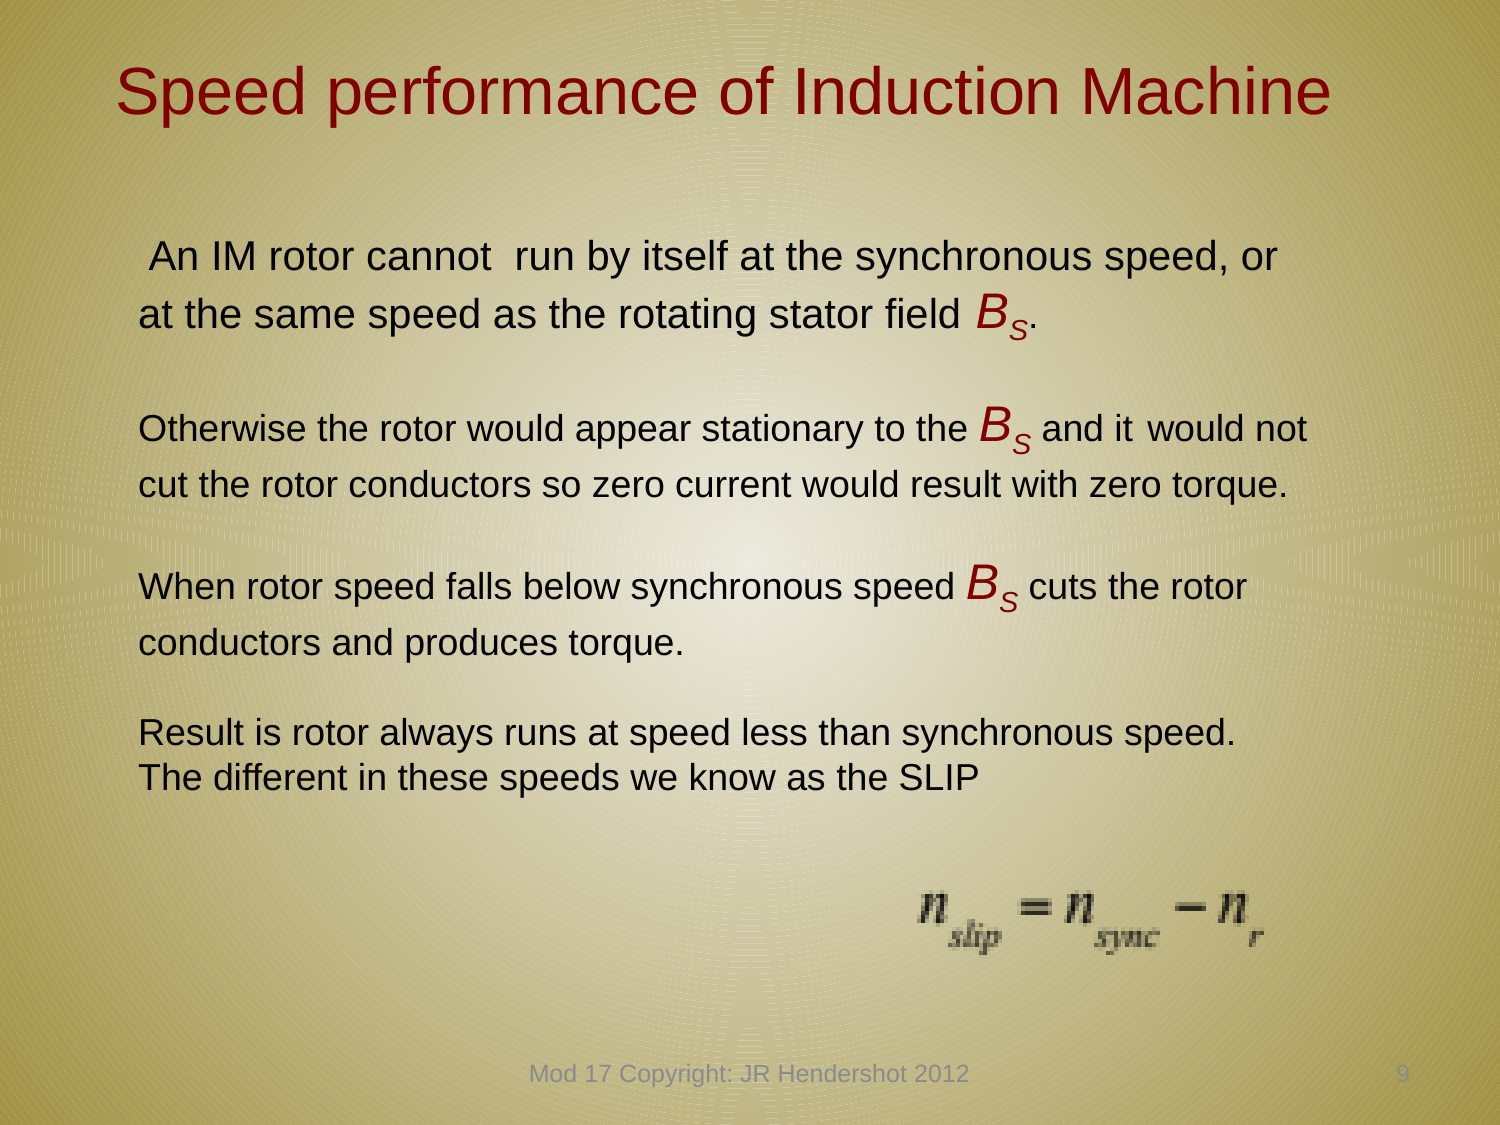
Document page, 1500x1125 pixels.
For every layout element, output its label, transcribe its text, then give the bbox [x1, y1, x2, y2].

slide_number 168 [1332, 1042, 1425, 1103]
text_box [910, 854, 1269, 961]
text_box Speed performance of Induction Machine [100, 40, 1360, 136]
text_box An IM rotor cannot run by itself at the synchronous speed, or at the same speed as the rotating stator field BS. Otherwise the rotor would appear stationary to the BS and it would not cut the rotor conductors so zero current would result with zero torque. When rotor speed falls below synchronous speed BS cuts the rotor conductors and produces torque. Result is rotor always runs at speed less than synchronous speed. The different in these speeds we know as the SLIP [48, 220, 1332, 1121]
